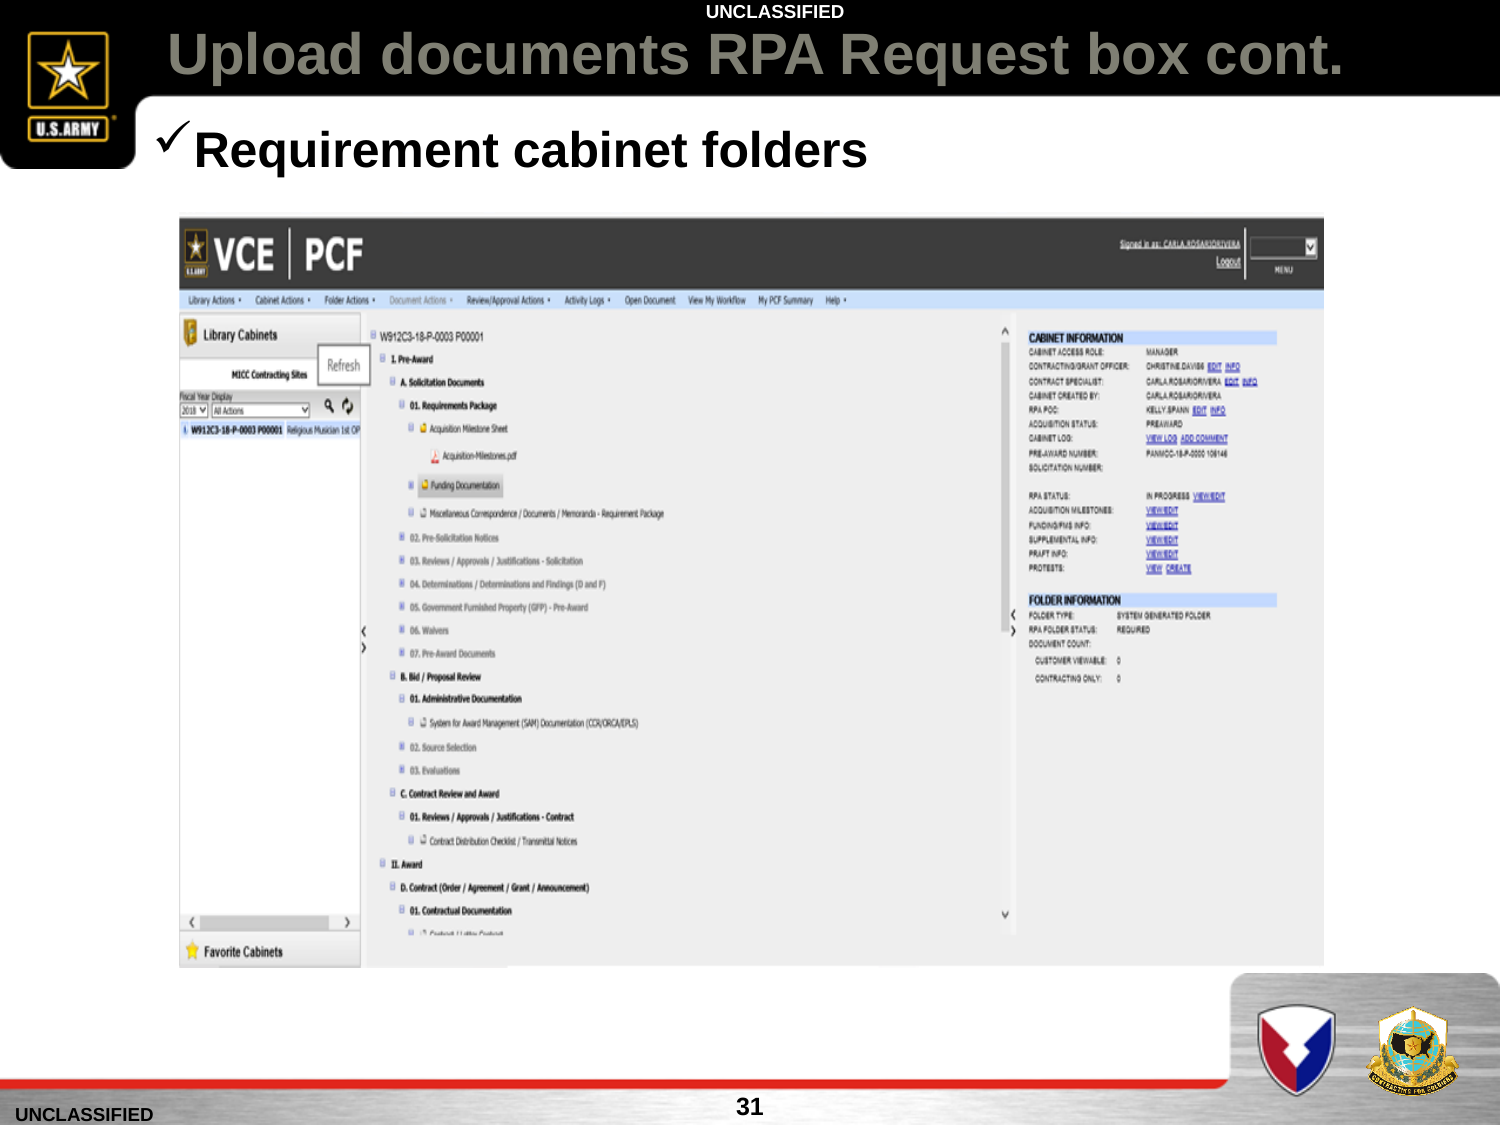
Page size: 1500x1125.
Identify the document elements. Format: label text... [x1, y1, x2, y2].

picture [0, 0, 1500, 169]
list Requirement cabinet folders [137, 116, 1413, 192]
slide_number 31 [567, 1090, 933, 1121]
picture [0, 973, 1500, 1125]
title Upload documents RPA Request box cont. [137, 17, 1443, 96]
picture [179, 212, 1324, 969]
